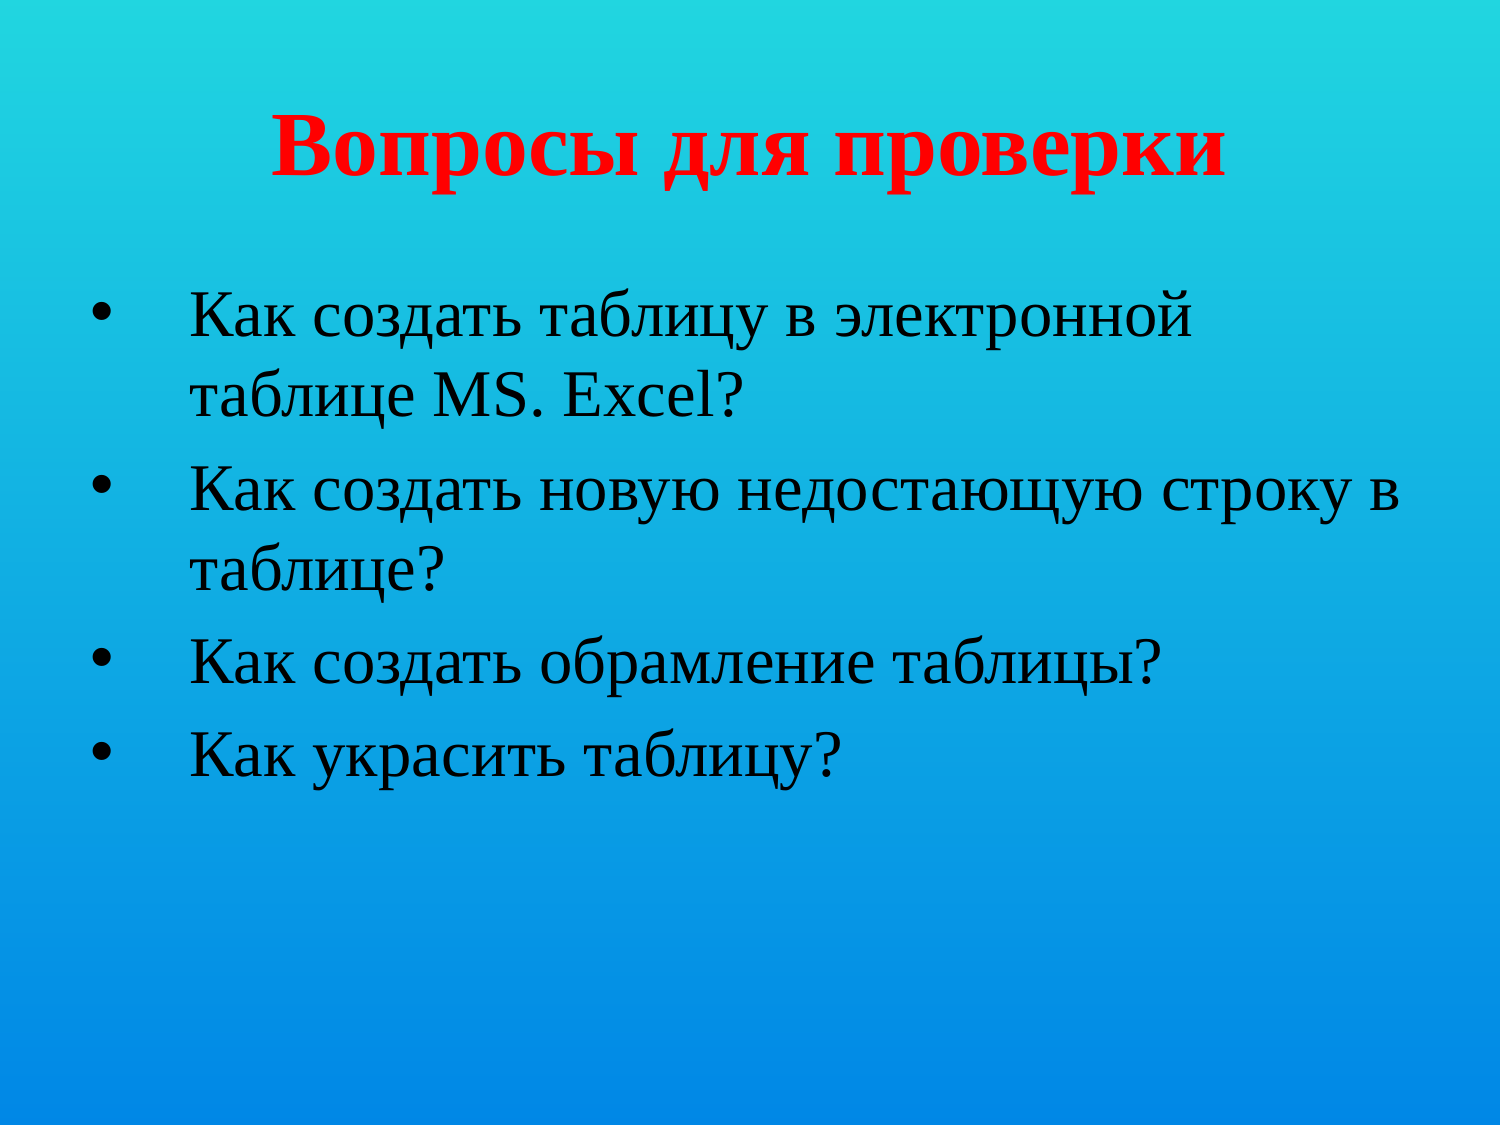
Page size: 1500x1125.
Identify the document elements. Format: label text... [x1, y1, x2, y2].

list Как создать таблицу в электронной таблице MS. Excel? Как создать новую недостающую строку в таблице? Как создать обрамление таблицы? Как украсить таблицу? [75, 262, 1425, 1005]
title Вопросы для проверки [75, 45, 1425, 233]
